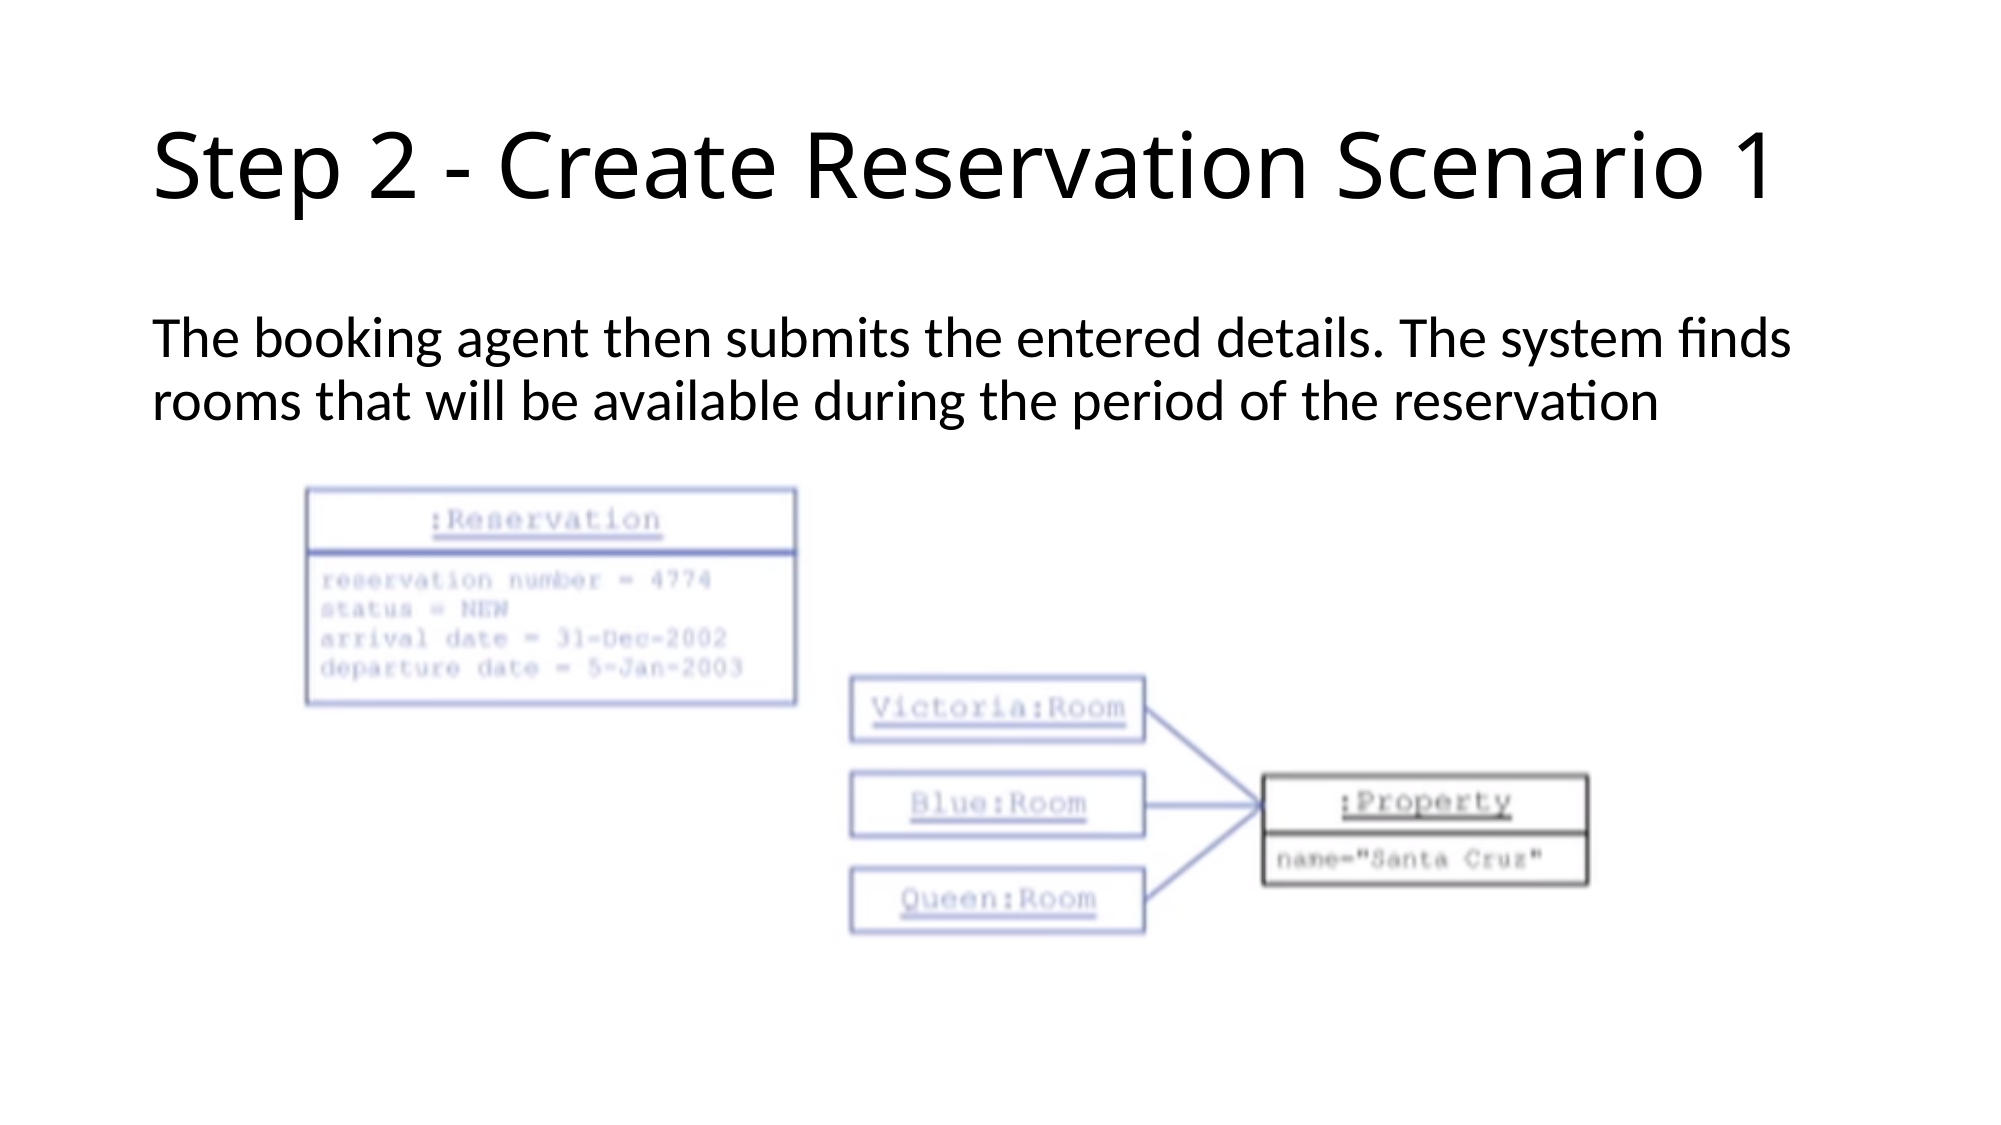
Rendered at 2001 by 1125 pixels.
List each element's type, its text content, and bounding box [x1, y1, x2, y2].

picture [291, 455, 1697, 983]
title Step 2 - Create Reservation Scenario 1 [137, 59, 1863, 278]
list The booking agent then submits the entered details. The system finds rooms that will be available during the period of the reservation [137, 299, 1863, 457]
